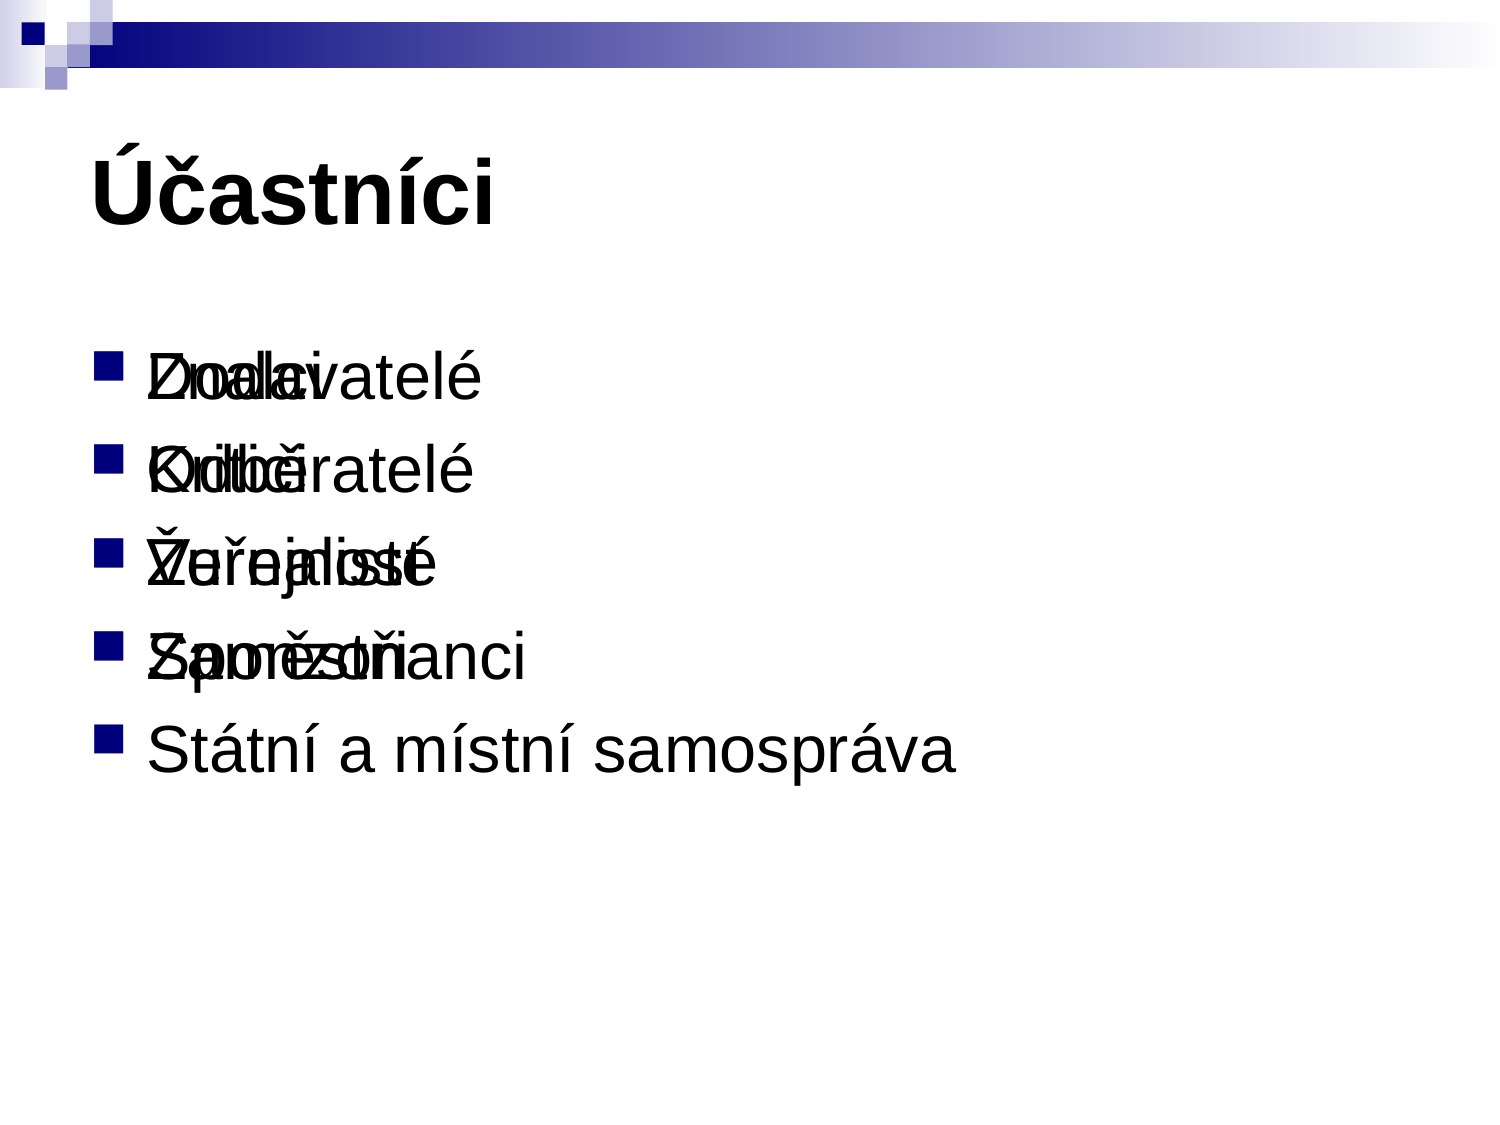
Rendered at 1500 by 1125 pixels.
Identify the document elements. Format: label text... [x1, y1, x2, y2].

list Znalci Kritici Žurnalisté Sponzoři [74, 324, 1426, 963]
title Účastníci [74, 74, 1426, 301]
